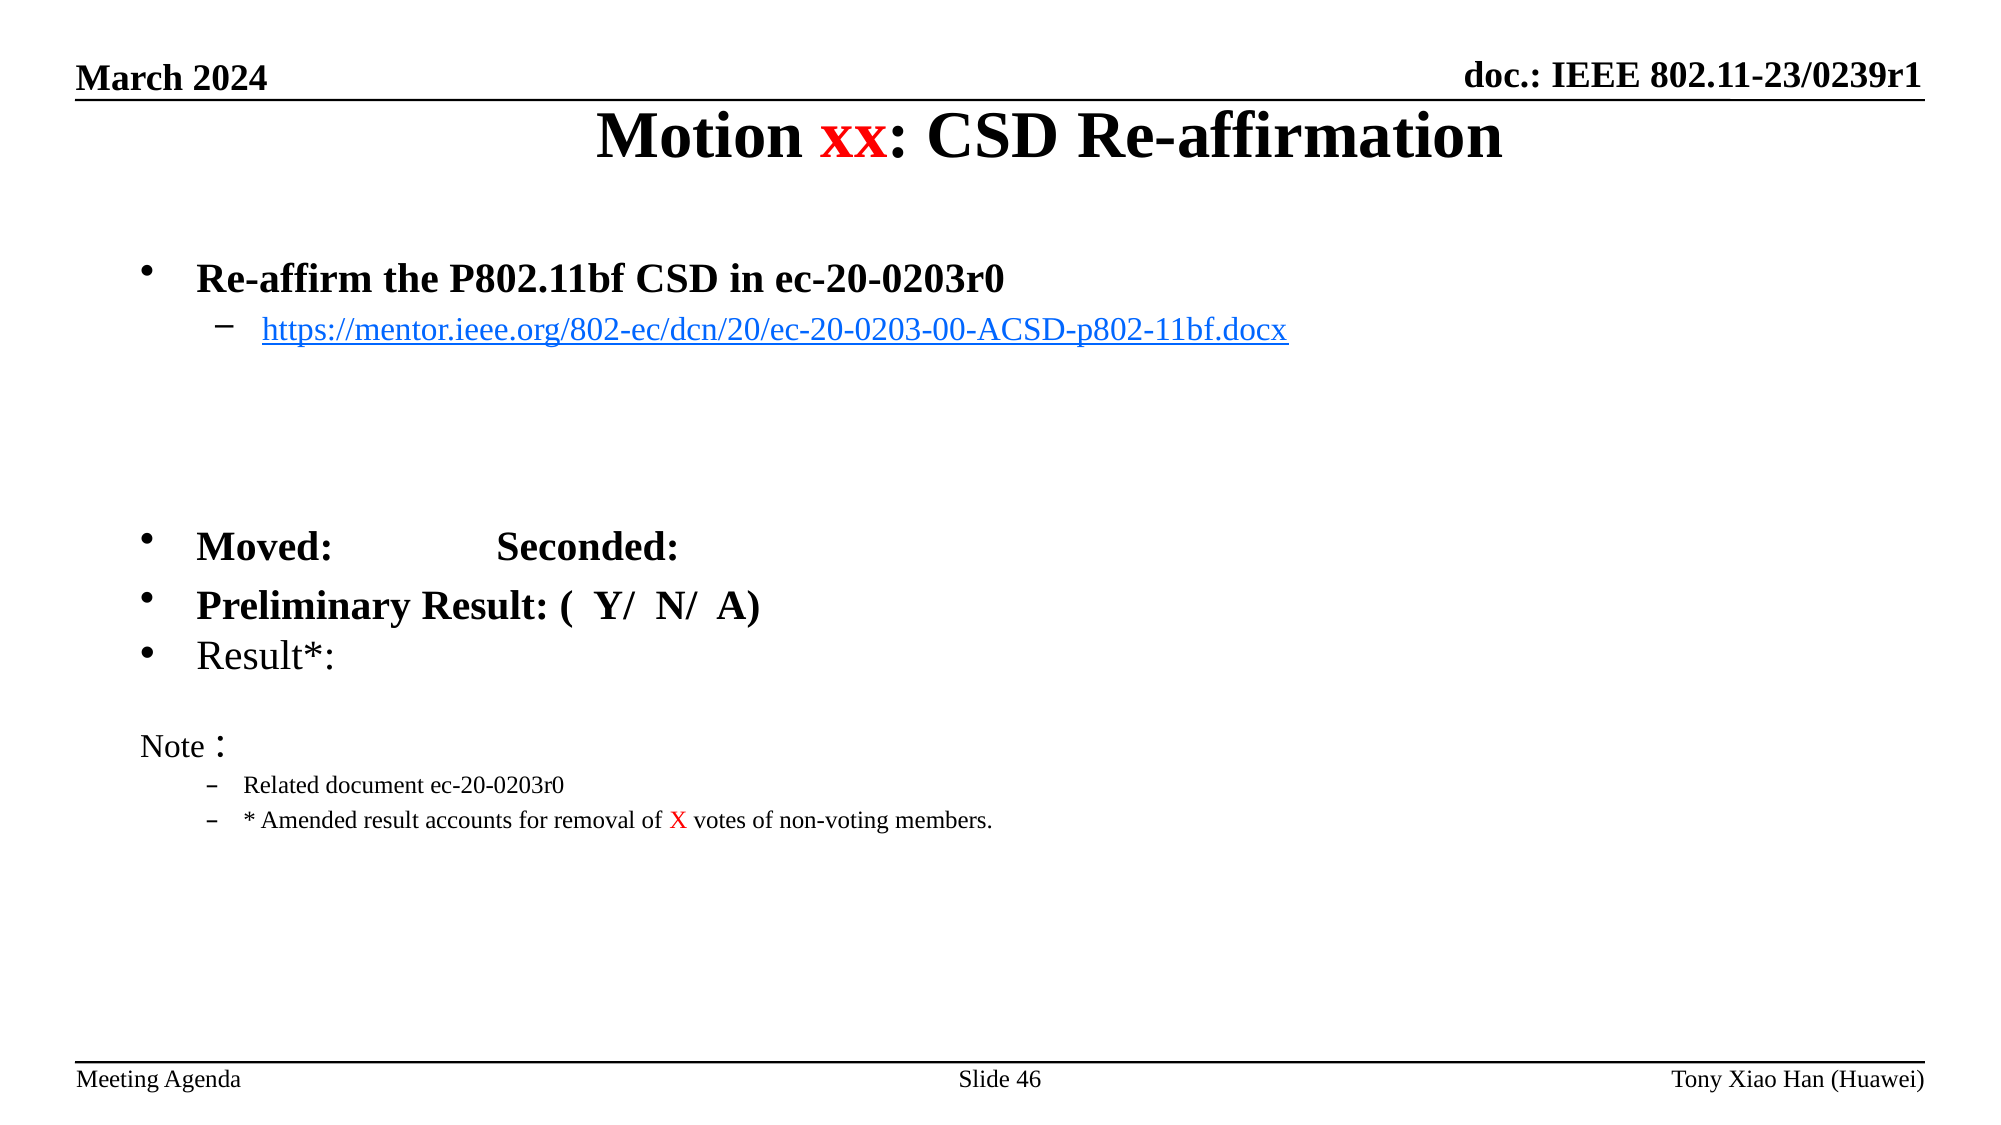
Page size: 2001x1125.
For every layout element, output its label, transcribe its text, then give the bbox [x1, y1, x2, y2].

text_box Motion xx: CSD Re-affirmation [362, 87, 1738, 175]
text_box Re-affirm the P802.11bf CSD in ec-20-0203r0 https://mentor.ieee.org/802-ec/dcn/20/ec-20-0203-00-ACSD-p802-11bf.docx Moved: Seconded: Preliminary Result: ( Y/ N/ A) Result*: Note： Related document ec-20-0203r0 * Amended result accounts for removal of X votes of non-voting members. [125, 212, 1888, 1013]
